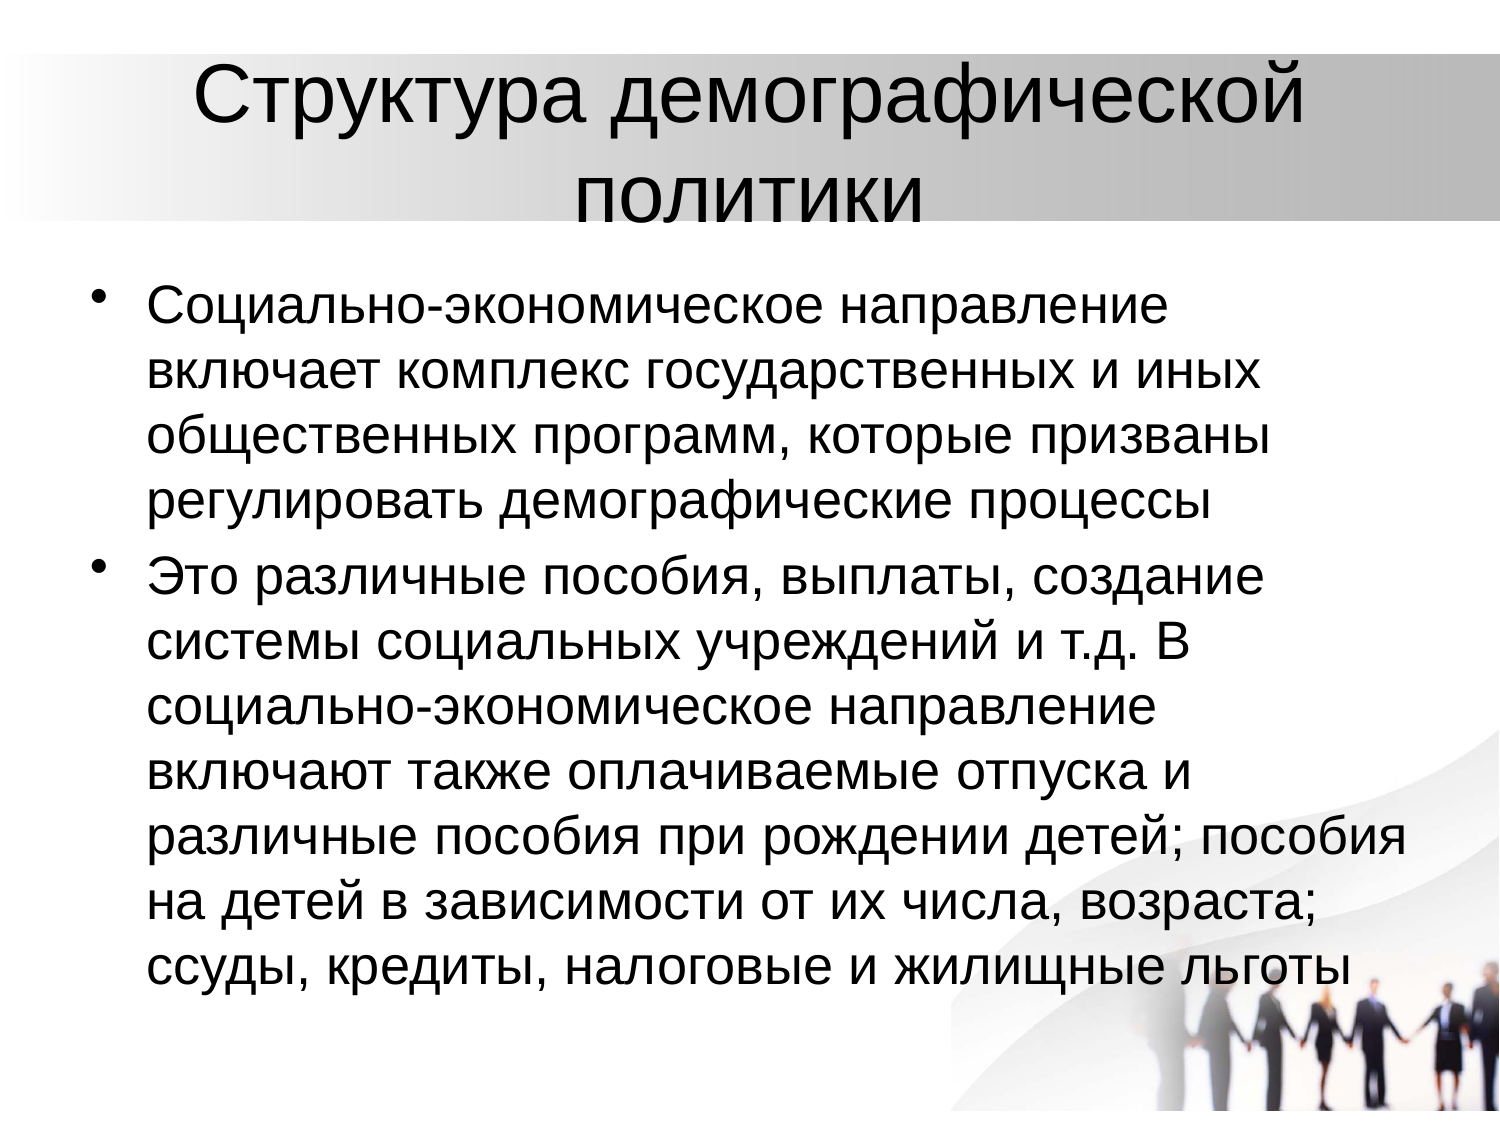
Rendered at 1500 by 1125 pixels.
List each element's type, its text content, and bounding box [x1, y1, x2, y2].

picture [951, 728, 1499, 1111]
title Структура демографической политики [74, 44, 1426, 233]
list Социально-экономическое направление включает комплекс государственных и иных общественных программ, которые призваны регулировать демографические процессы Это различные пособия, выплаты, создание системы социальных учреждений и т.д. В социально-экономическое направление включают также оплачиваемые отпуска и различные пособия при рождении детей; пособия на детей в зависимости от их числа, возраста; ссуды, кредиты, налоговые и жилищные льготы [74, 262, 1426, 1006]
